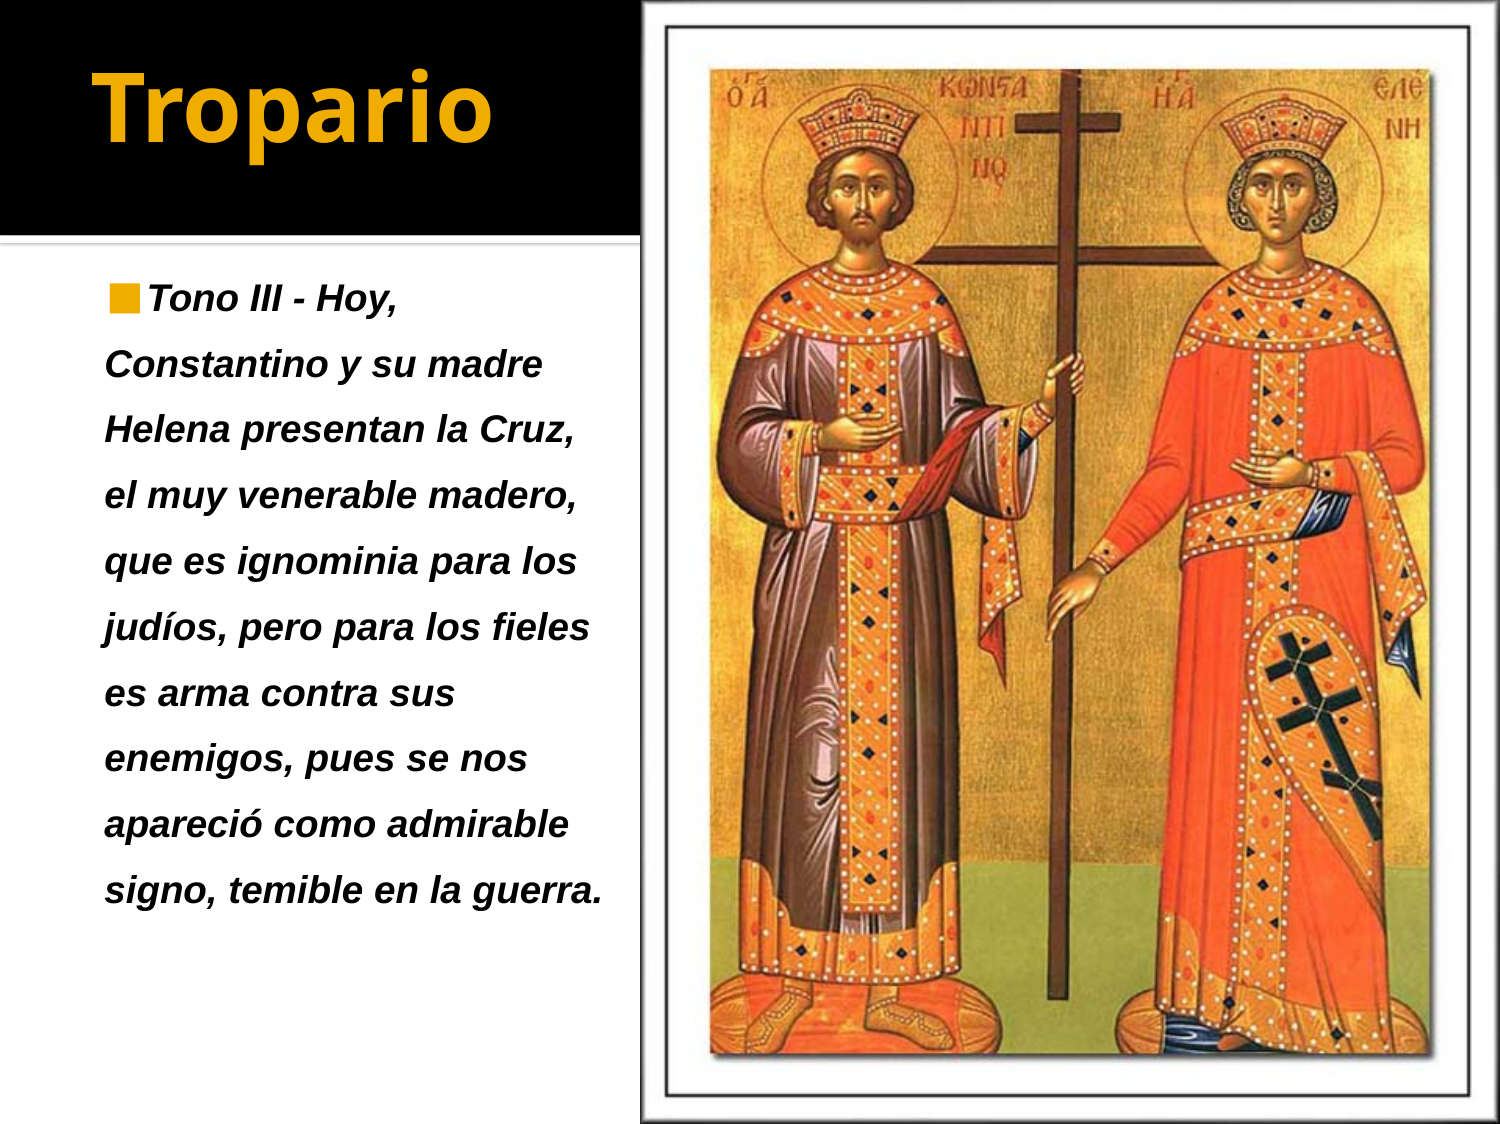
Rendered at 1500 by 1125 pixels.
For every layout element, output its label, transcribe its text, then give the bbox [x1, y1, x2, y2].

list Tono III - Hoy, Constantino y su madre Helena presentan la Cruz, el muy venerable madero, que es ignominia para los judíos, pero para los fieles es arma contra sus enemigos, pues se nos apareció como admirable signo, temible en la guerra. [23, 257, 622, 1050]
picture [640, 0, 1500, 1124]
title Tropario [75, 25, 634, 231]
